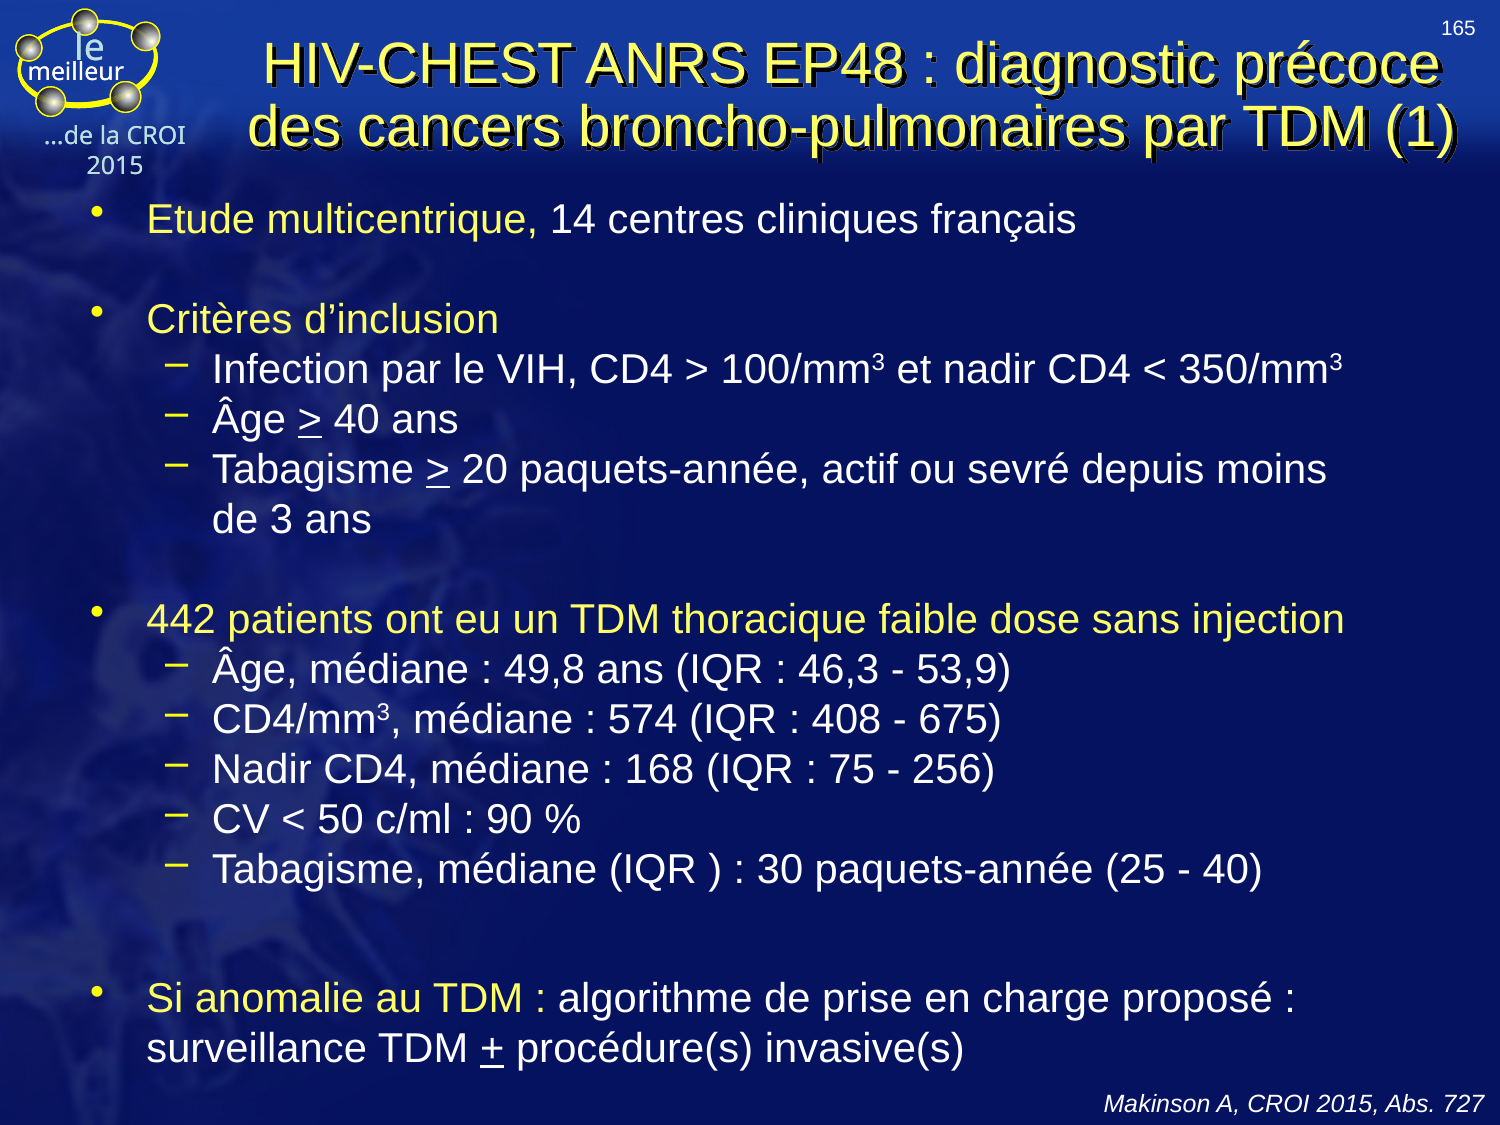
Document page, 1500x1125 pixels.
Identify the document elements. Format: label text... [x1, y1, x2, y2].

title HIV-CHEST ANRS EP48 : diagnostic précoce des cancers broncho-pulmonaires par TDM (1) [229, 18, 1492, 173]
text_box 165 [1426, 7, 1491, 48]
picture [0, 0, 1500, 1125]
text_box Makinson A, CROI 2015, Abs. 727 [1039, 1079, 1500, 1125]
list Etude multicentrique, 14 centres cliniques français Critères d’inclusion Infection par le VIH, CD4 > 100/mm3 et nadir CD4 < 350/mm3 Âge > 40 ans Tabagisme > 20 paquets-année, actif ou sevré depuis moins de 3 ans 442 patients ont eu un TDM thoracique faible dose sans injection Âge, médiane : 49,8 ans (IQR : 46,3 - 53,9) CD4/mm3, médiane : 574 (IQR : 408 - 675) Nadir CD4, médiane : 168 (IQR : 75 - 256) CV < 50 c/ml : 90 % Tabagisme, médiane (IQR ) : 30 paquets-année (25 - 40) Si anomalie au TDM : algorithme de prise en charge proposé : surveillance TDM + procédure(s) invasive(s) [74, 183, 1471, 1066]
